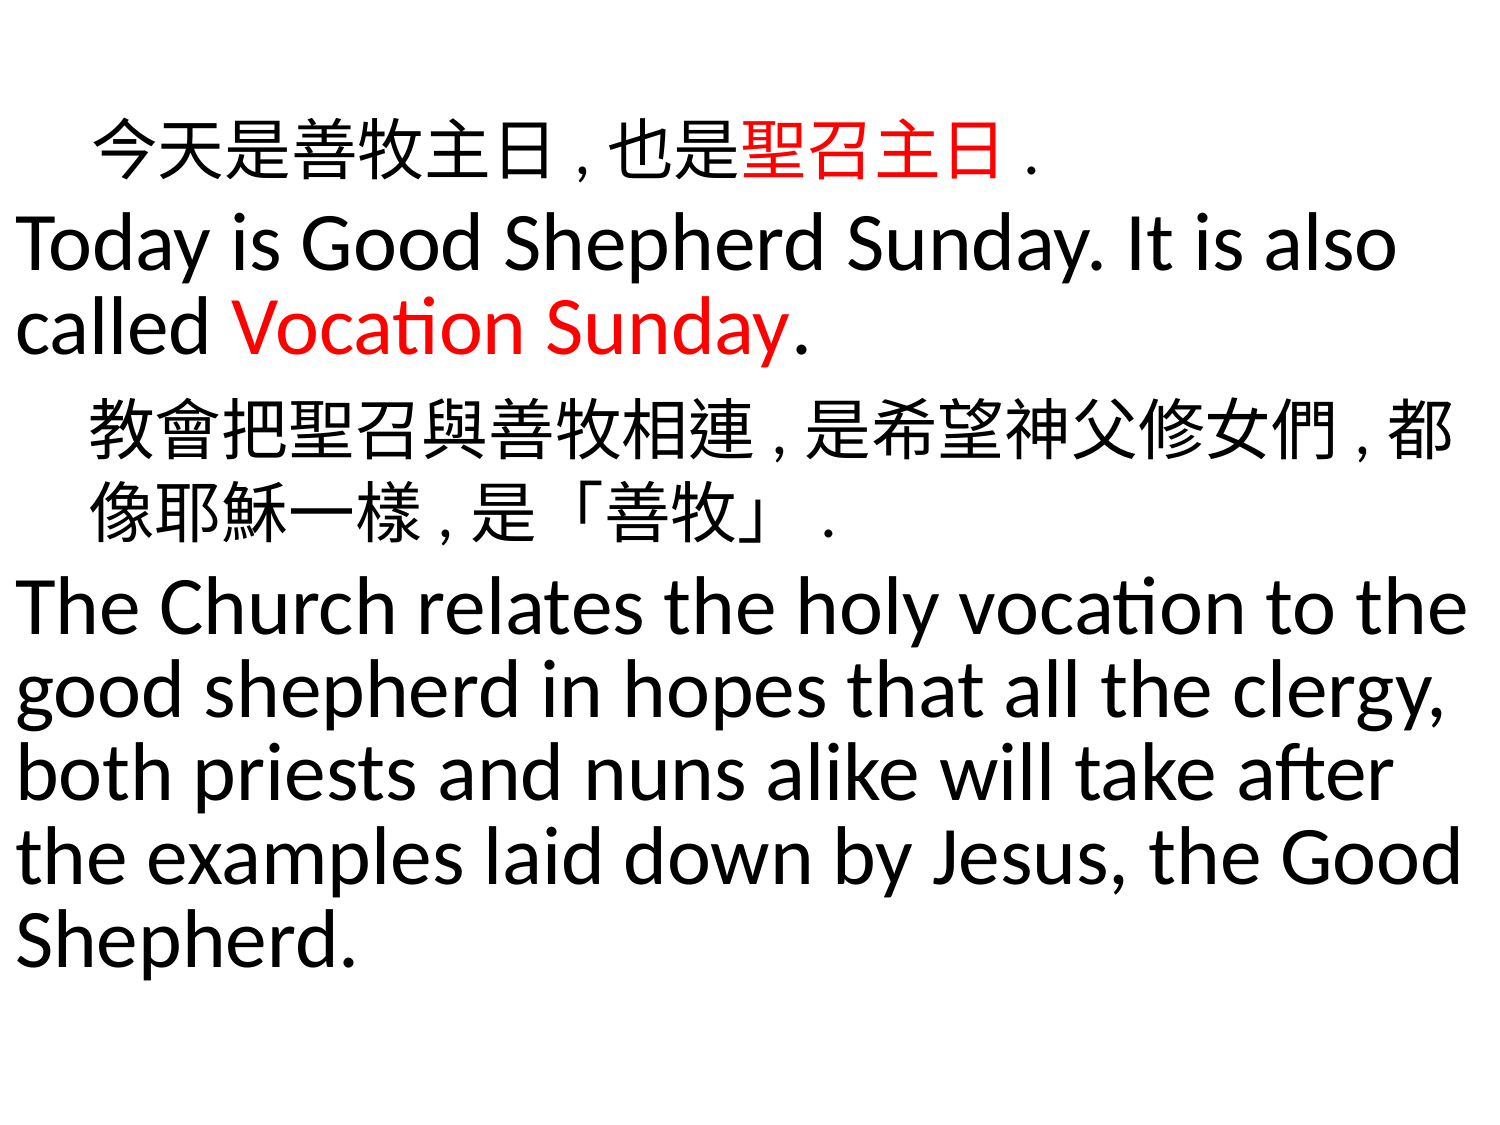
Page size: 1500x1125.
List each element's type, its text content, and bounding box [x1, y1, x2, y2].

subtitle 今天是善牧主日,也是聖召主日. Today is Good Shepherd Sunday. It is also called Vocation Sunday. 教會把聖召與善牧相連,是希望神父修女們,都像耶穌一樣,是「善牧」. The Church relates the holy vocation to the good shepherd in hopes that all the clergy, both priests and nuns alike will take after the examples laid down by Jesus, the Good Shepherd. [0, 0, 1500, 1125]
